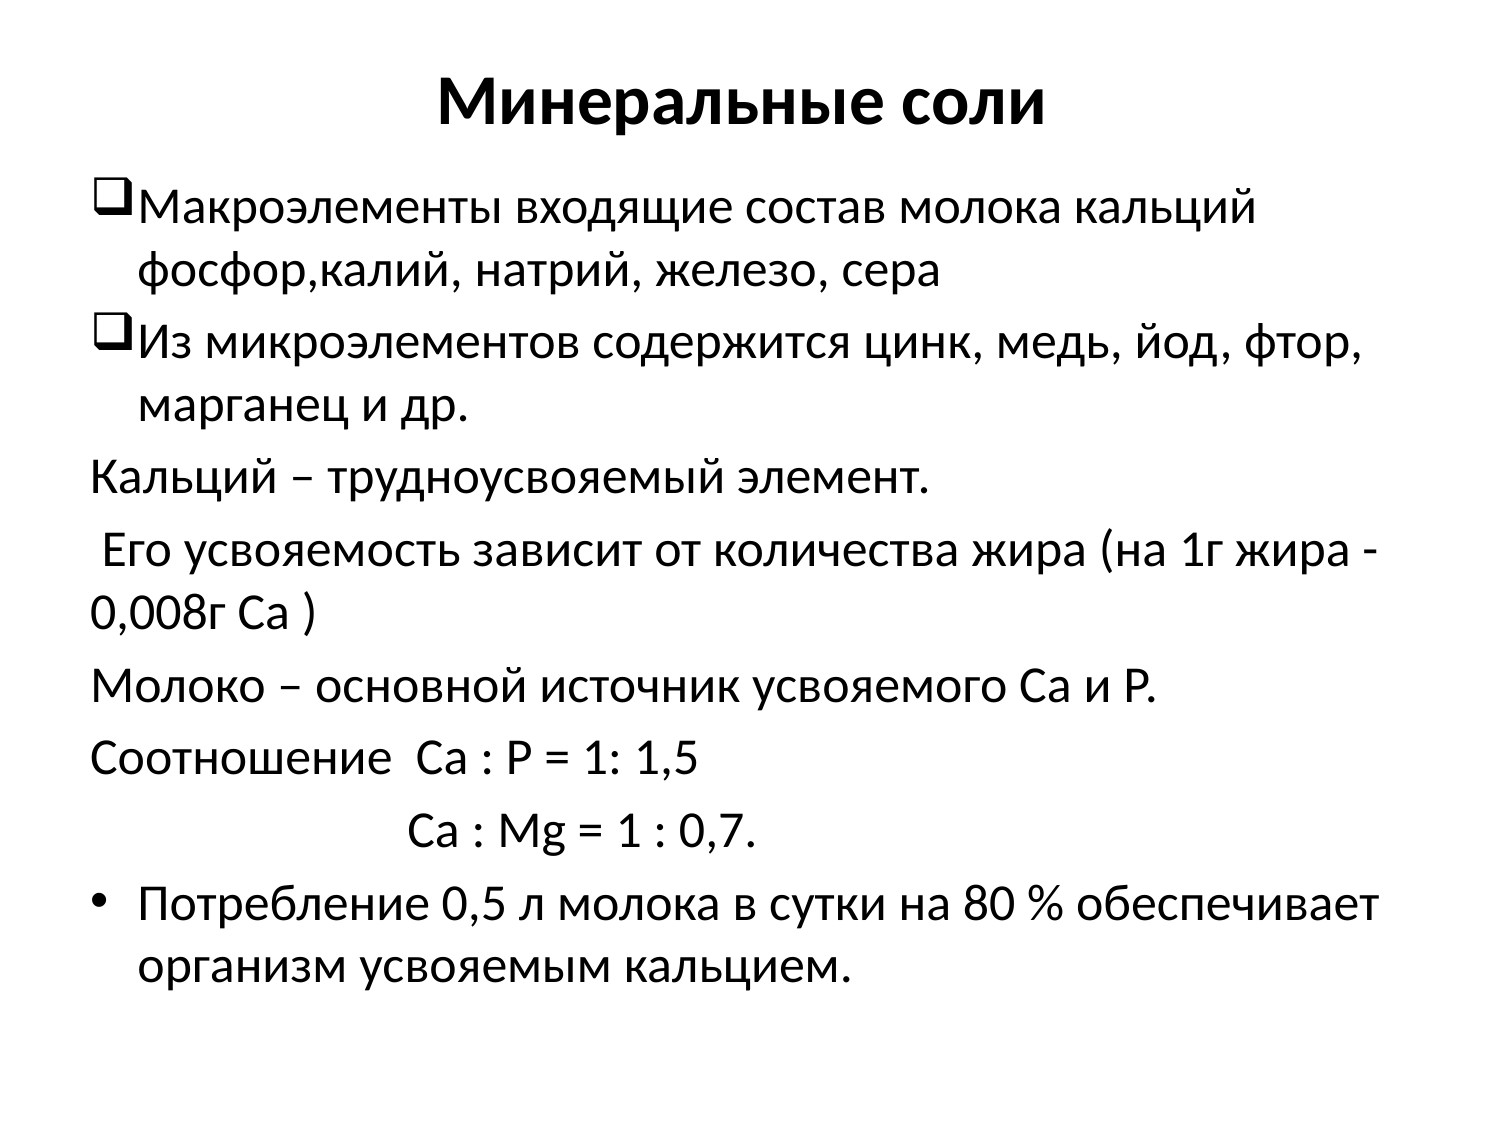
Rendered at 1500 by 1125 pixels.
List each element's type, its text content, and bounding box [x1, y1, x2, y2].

title Минеральные соли [74, 44, 1426, 163]
list Макроэлементы входящие состав молока кальций фосфор,калий, натрий, железо, сера Из микроэлементов содержится цинк, медь, йод, фтор, марганец и др. Кальций – трудноусвояемый элемент. Его усвояемость зависит от количества жира (на 1г жира -0,008г Са ) Молоко – основной источник усвояемого Са и Р. Соотношение Са : Р = 1: 1,5 Са : Mg = 1 : 0,7. Потребление 0,5 л молока в сутки на 80 % обеспечивает организм усвояемым кальцием. [74, 163, 1454, 1006]
